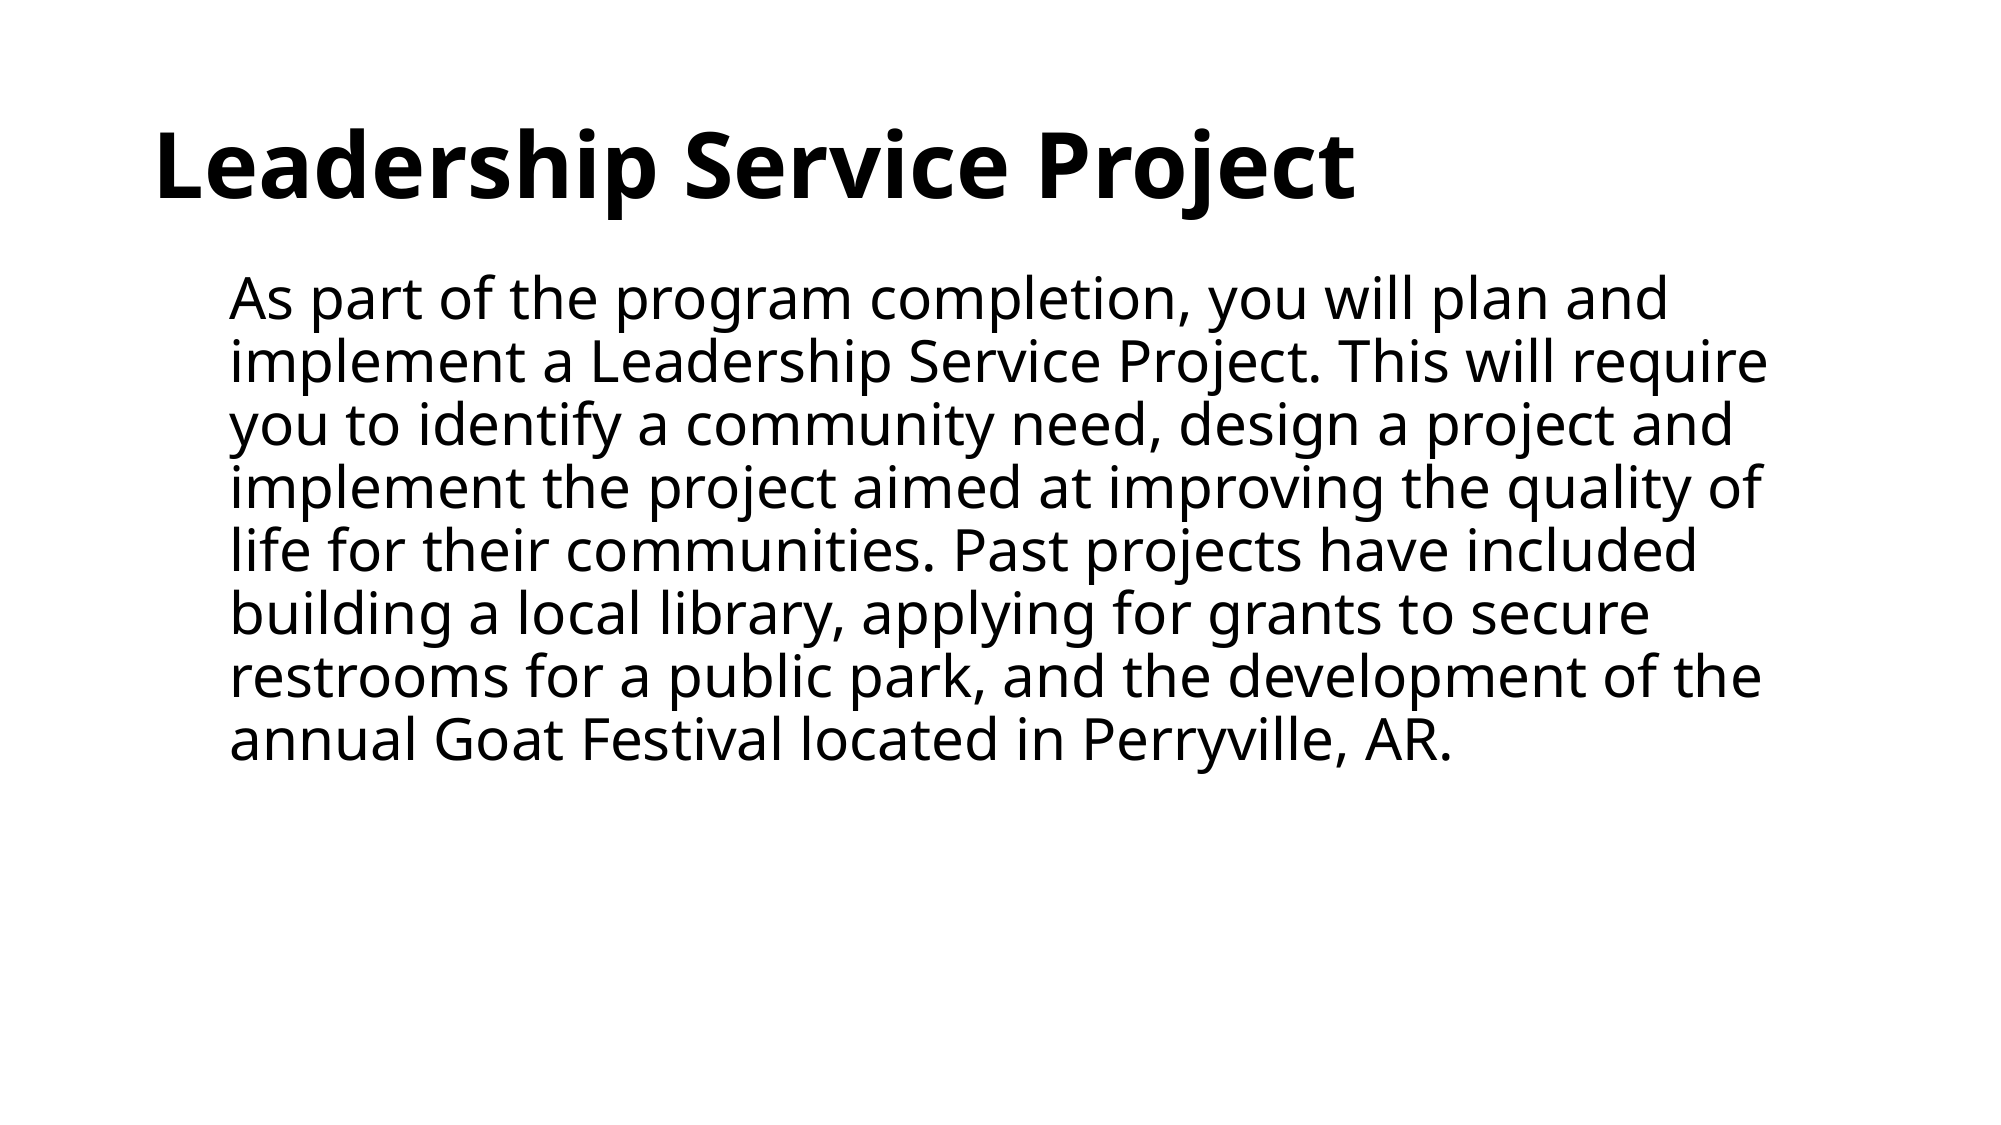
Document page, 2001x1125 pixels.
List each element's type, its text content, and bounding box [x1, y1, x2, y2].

title Leadership Service Project [137, 59, 1927, 278]
list As part of the program completion, you will plan and implement a Leadership Service Project. This will require you to identify a community need, design a project and implement the project aimed at improving the quality of life for their communities. Past projects have included building a local library, applying for grants to secure restrooms for a public park, and the development of the annual Goat Festival located in Perryville, AR. [214, 261, 1786, 563]
